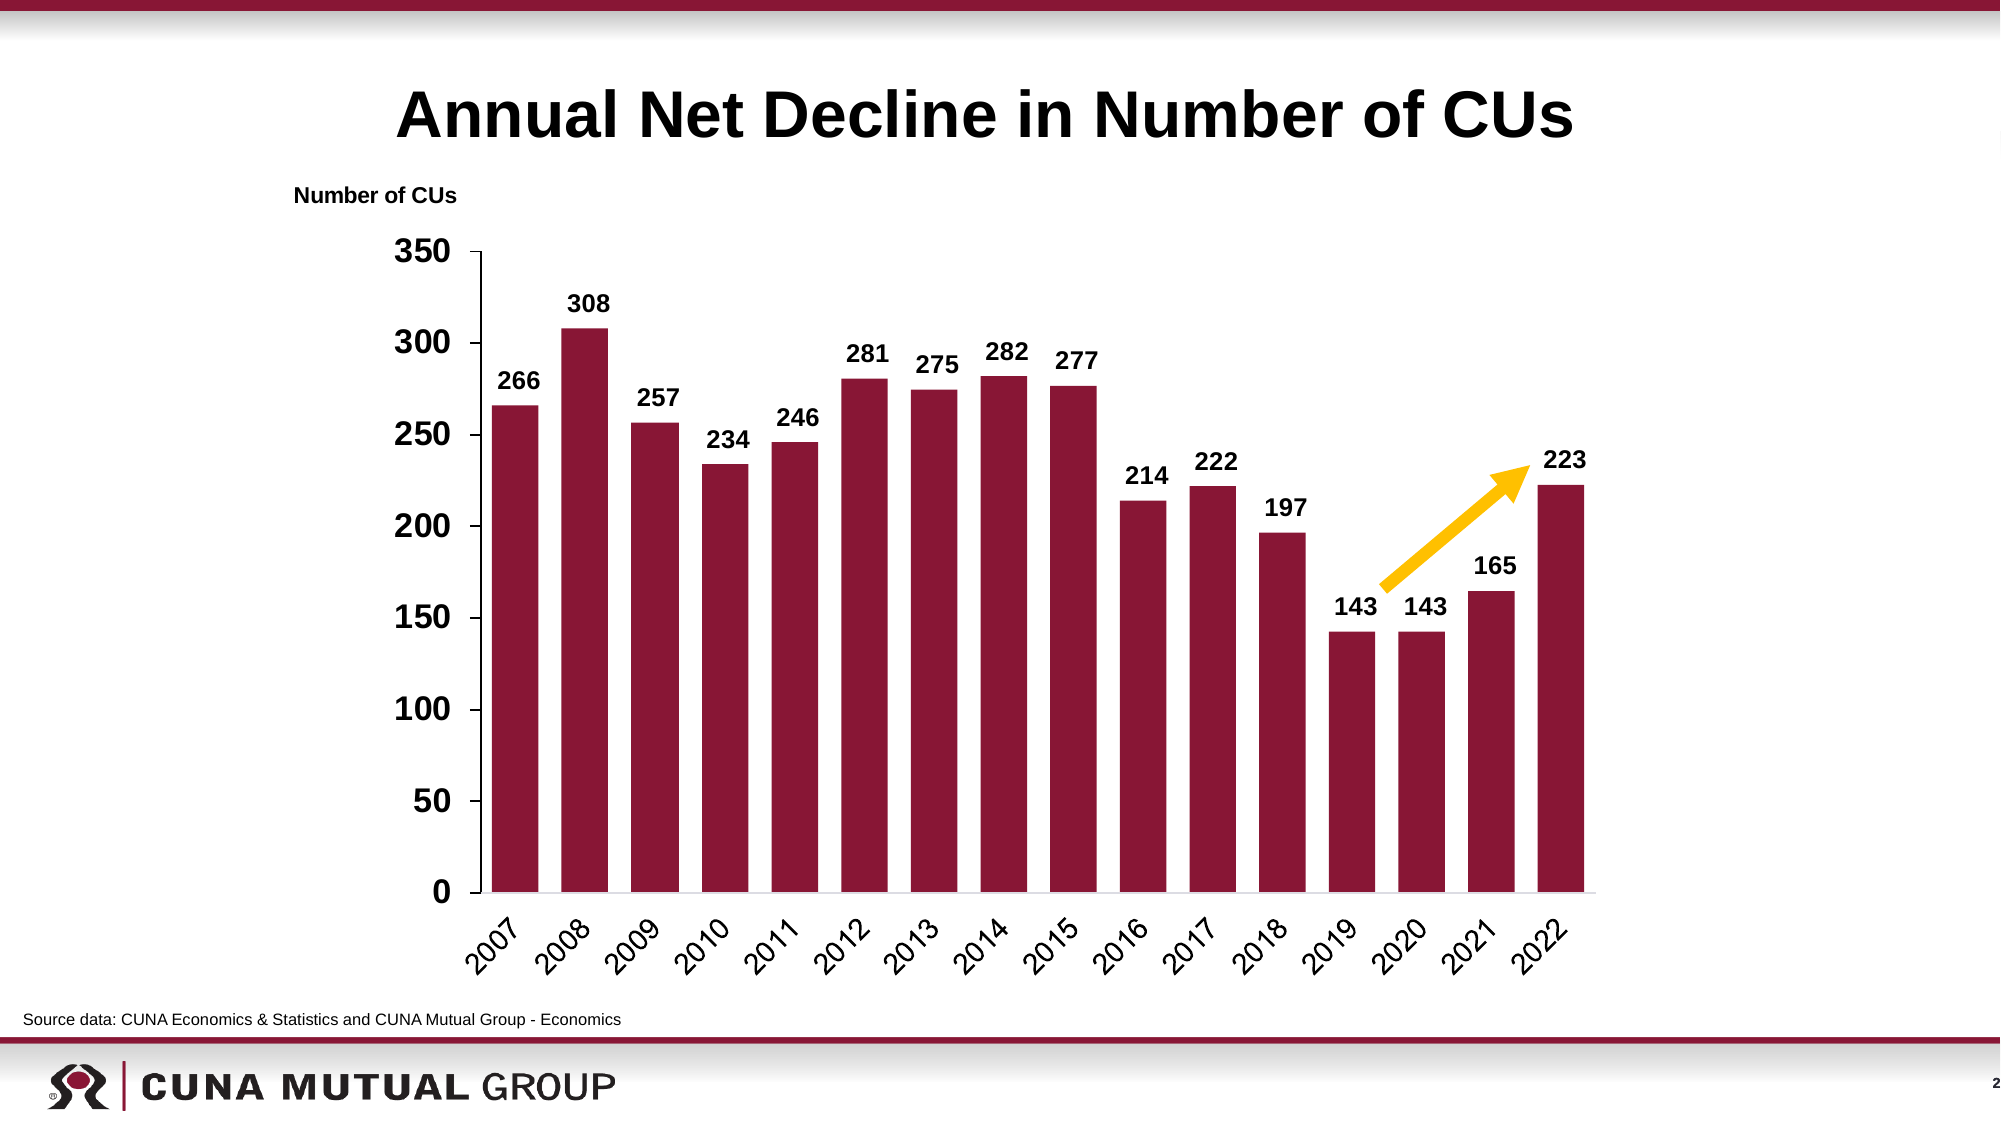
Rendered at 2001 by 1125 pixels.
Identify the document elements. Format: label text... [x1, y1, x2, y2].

picture [377, 218, 1623, 996]
text_box Annual Net Decline in Number of CUs [277, 69, 1696, 154]
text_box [1382, 464, 1531, 590]
picture [47, 1061, 615, 1111]
picture [266, 180, 485, 212]
